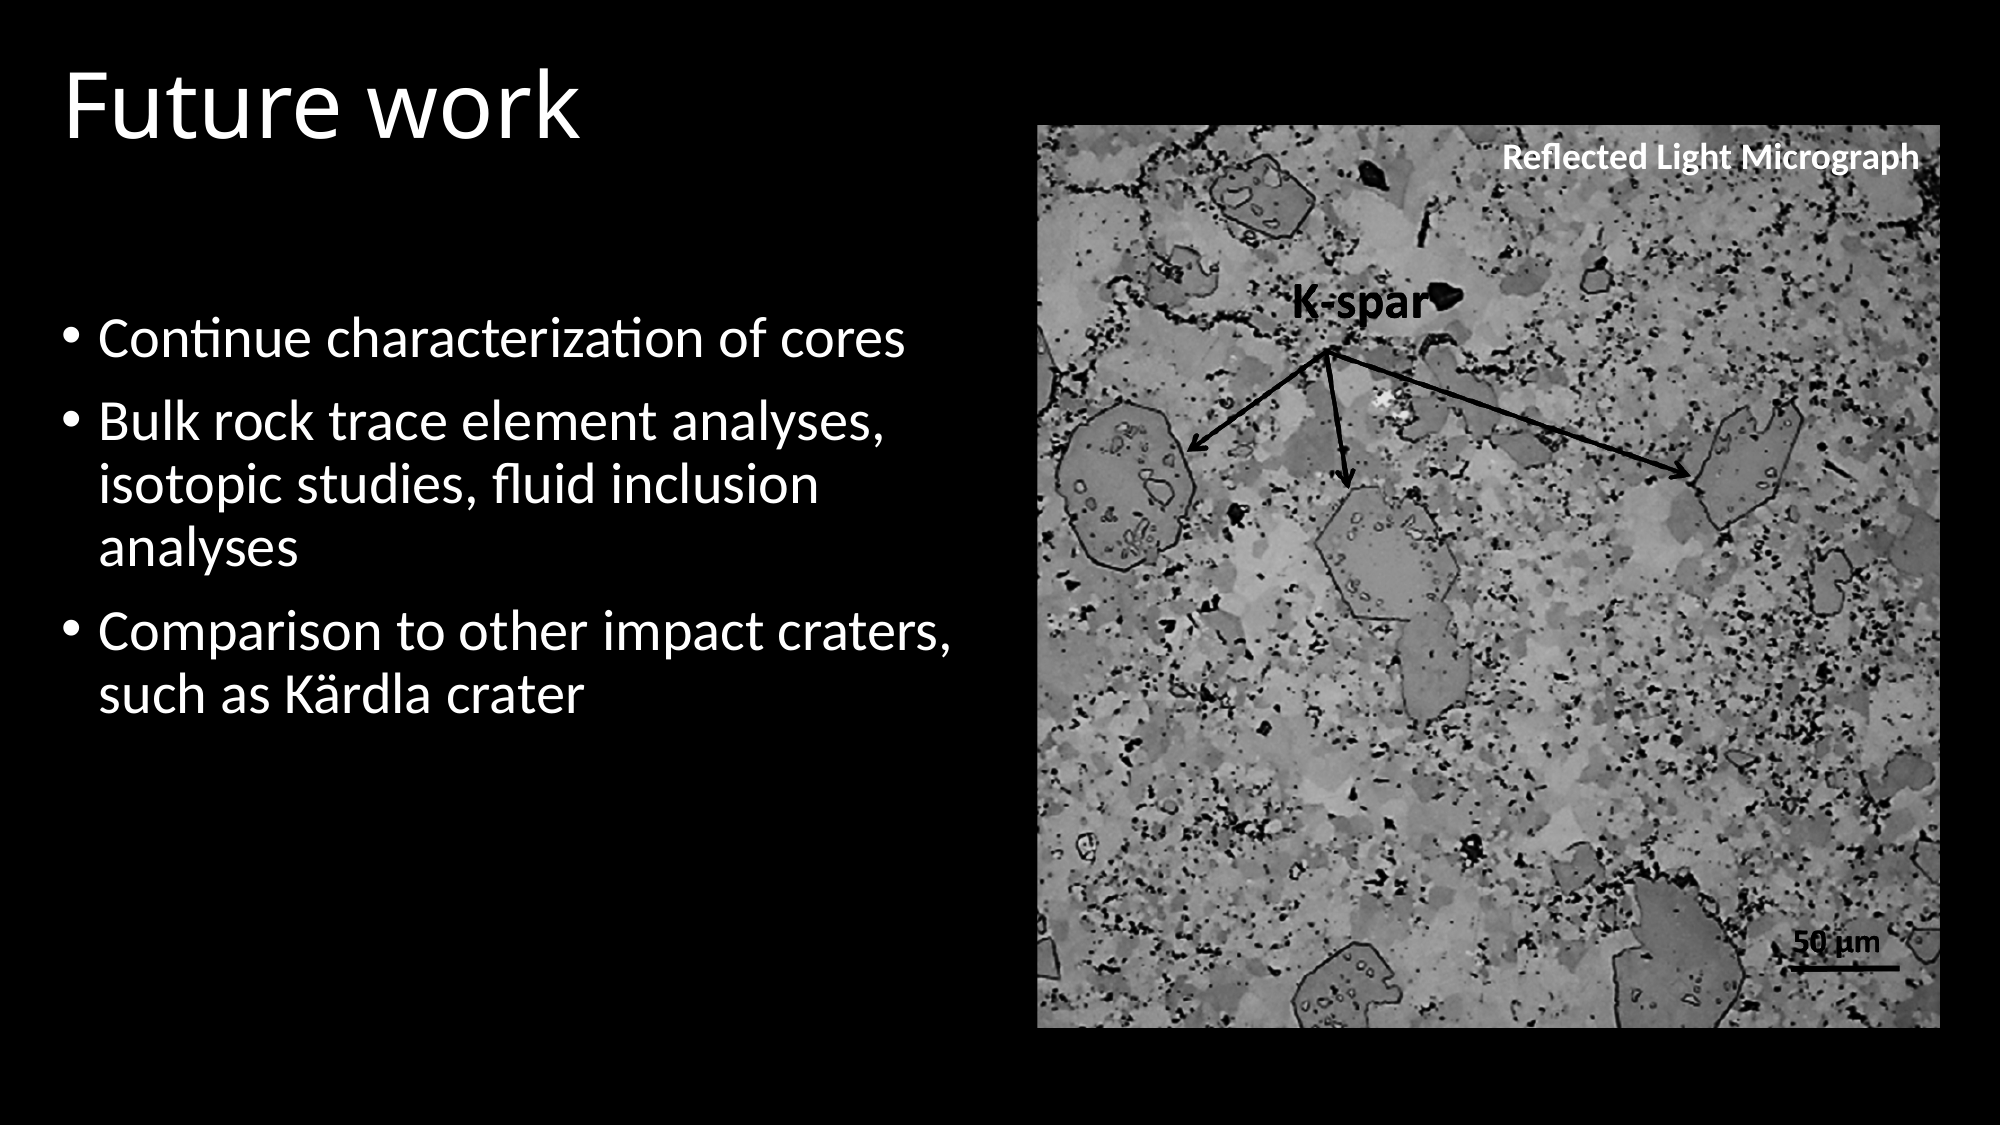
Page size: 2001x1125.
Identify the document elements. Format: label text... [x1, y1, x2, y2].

title Future work [46, 0, 1772, 218]
list Continue characterization of cores Bulk rock trace element analyses, isotopic studies, fluid inclusion analyses Comparison to other impact craters, such as Kärdla crater [46, 299, 1000, 854]
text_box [1037, 124, 1950, 1029]
